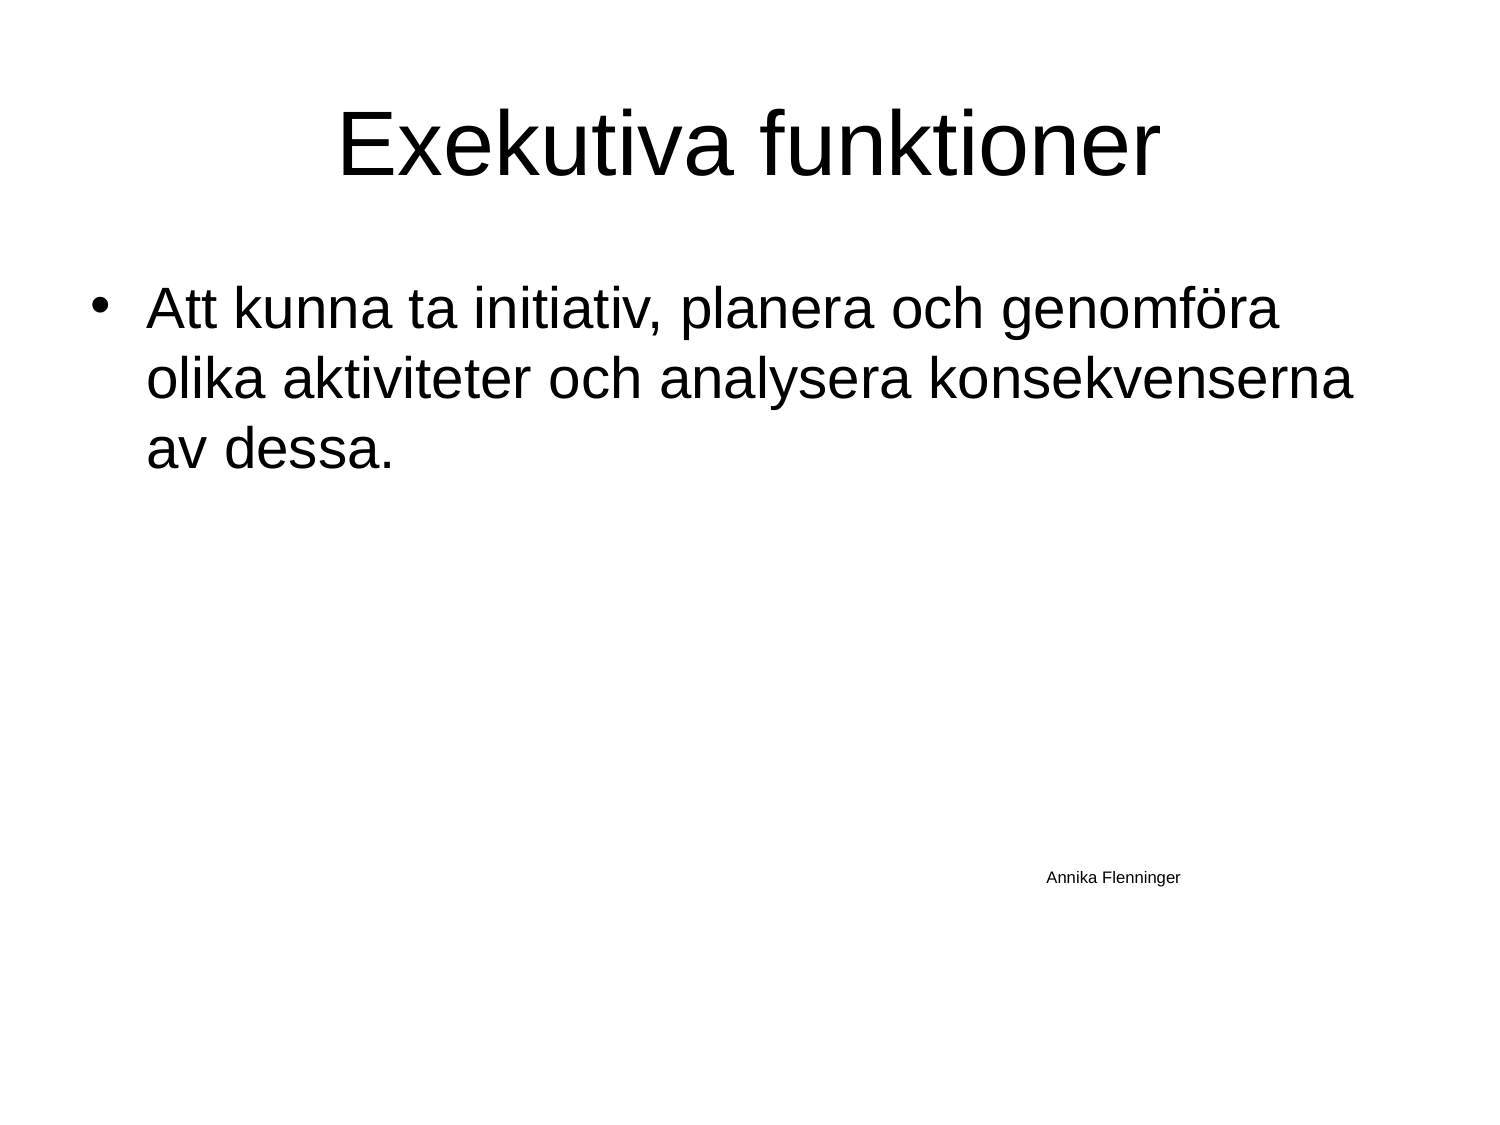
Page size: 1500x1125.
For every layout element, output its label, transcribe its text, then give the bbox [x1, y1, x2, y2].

title Exekutiva funktioner [75, 45, 1425, 233]
list Att kunna ta initiativ, planera och genomföra olika aktiviteter och analysera konsekvenserna av dessa. Annika Flenninger [75, 262, 1425, 1005]
